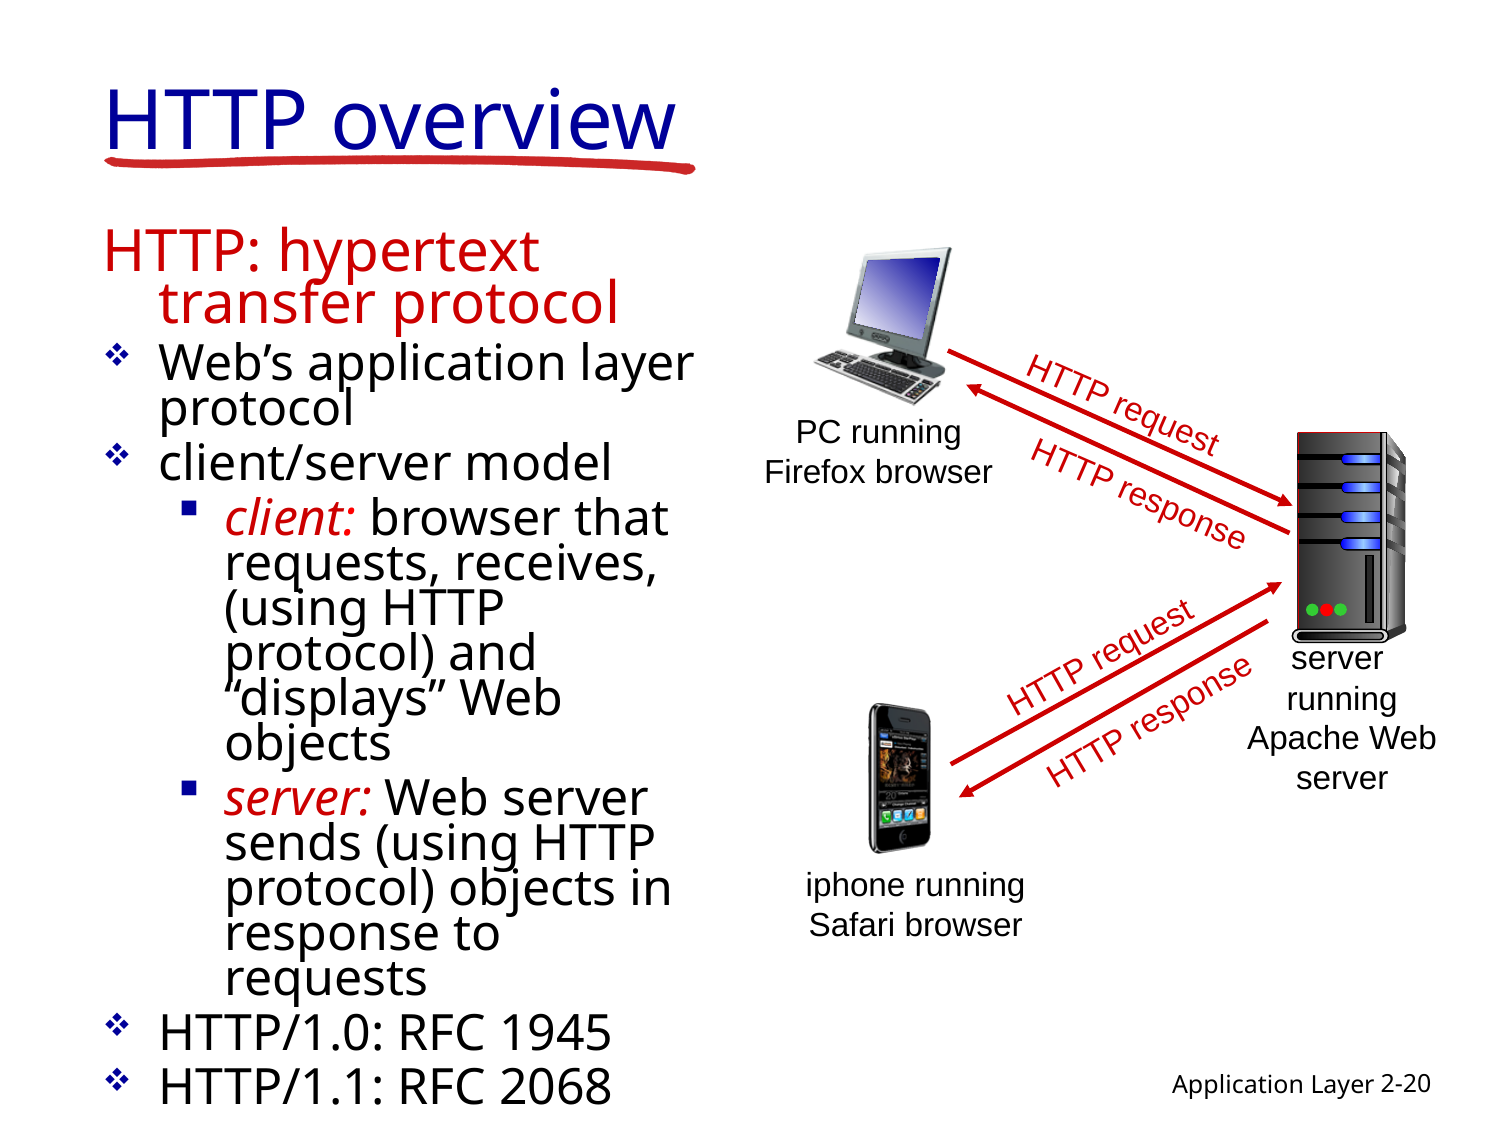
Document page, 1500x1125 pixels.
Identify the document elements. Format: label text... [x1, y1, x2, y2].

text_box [1292, 431, 1407, 643]
footer Application Layer [914, 1060, 1391, 1109]
slide_number 2-20 [1365, 1059, 1477, 1106]
picture [101, 150, 702, 180]
text_box PC running Firefox browser [749, 402, 942, 498]
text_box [780, 240, 956, 419]
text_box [961, 350, 1293, 386]
text_box iphone running Safari browser [790, 855, 1041, 951]
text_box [951, 634, 1276, 784]
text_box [947, 424, 960, 506]
text_box Alice arrives … [947, 350, 965, 506]
text_box server running Apache Web server [1232, 629, 1452, 804]
title HTTP overview [87, 50, 1363, 182]
list HTTP: hypertext transfer protocol Web’s application layer protocol client/server model client: browser that requests, receives, (using HTTP protocol) and “displays” Web objects server: Web server sends (using HTTP protocol) objects in response to requests HTTP/1.0: RFC 1945 HTTP/1.1: RFC 2068 [87, 221, 713, 985]
picture [867, 702, 932, 854]
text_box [965, 384, 1290, 534]
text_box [943, 595, 1289, 751]
